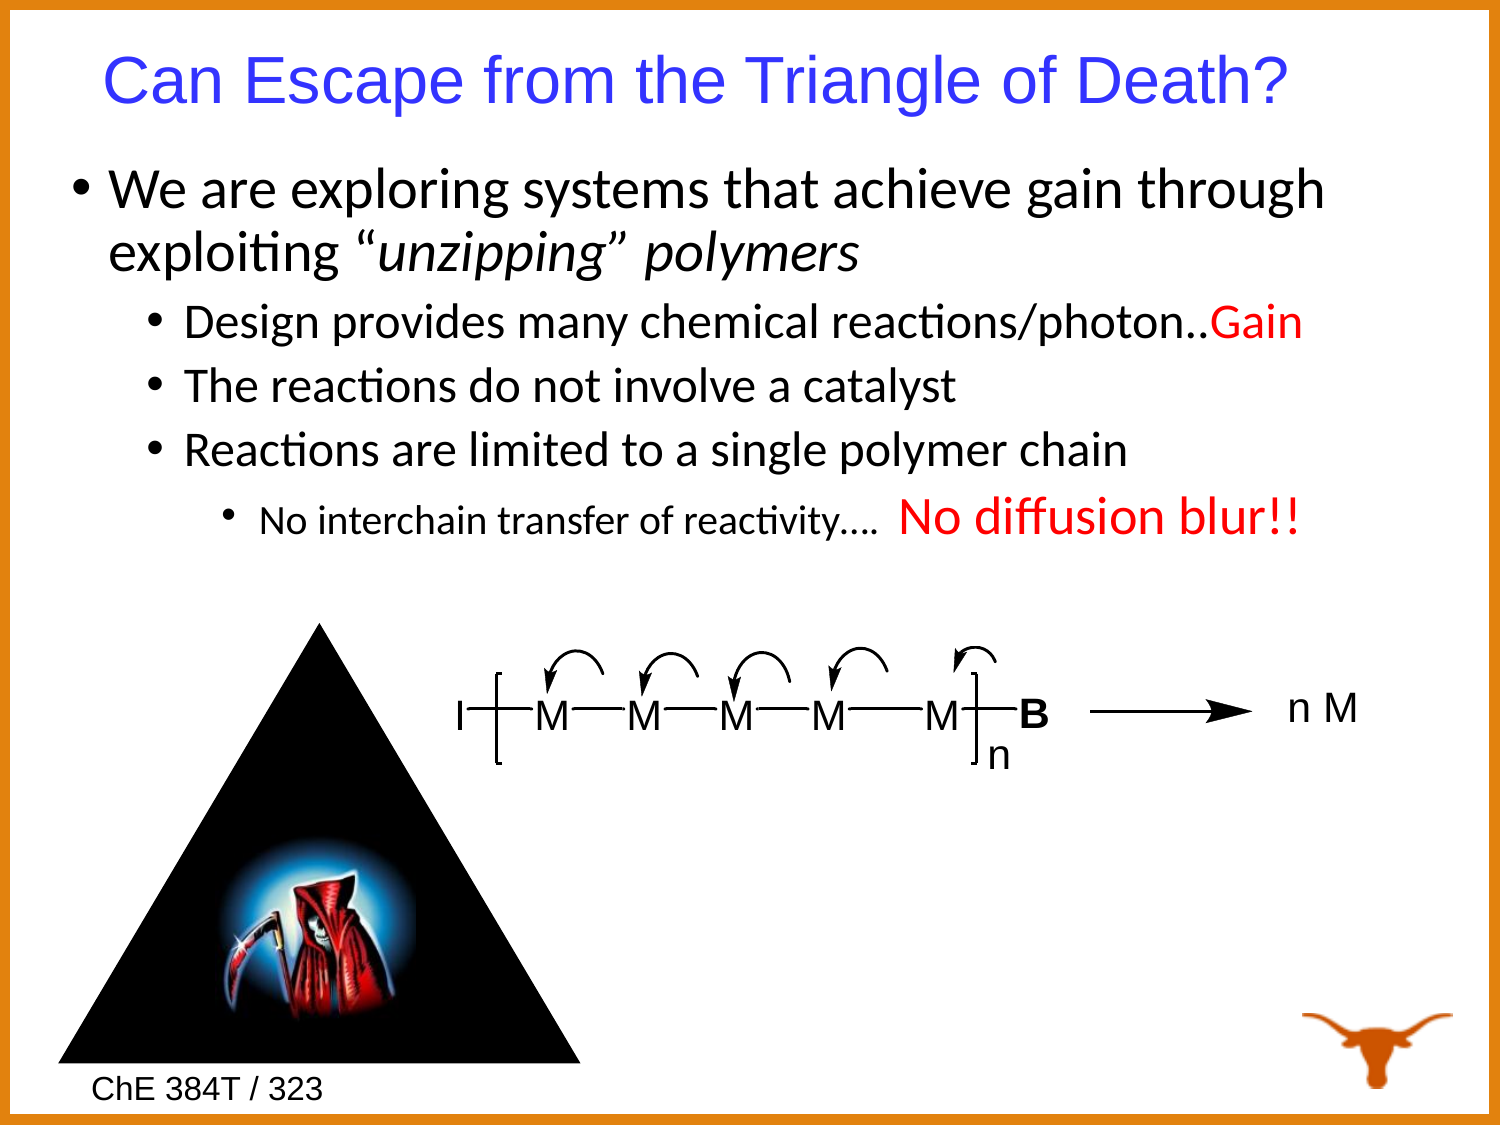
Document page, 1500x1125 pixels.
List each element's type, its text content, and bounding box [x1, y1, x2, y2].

list We are exploring systems that achieve gain through exploiting “unzipping” polymers Design provides many chemical reactions/photon..Gain The reactions do not involve a catalyst Reactions are limited to a single polymer chain No interchain transfer of reactivity…. No diffusion blur!! [56, 151, 1475, 664]
picture [1302, 1013, 1453, 1089]
picture [215, 787, 416, 1063]
title Can Escape from the Triangle of Death? [87, 31, 1400, 132]
text_box [58, 622, 581, 1064]
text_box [449, 646, 1372, 790]
